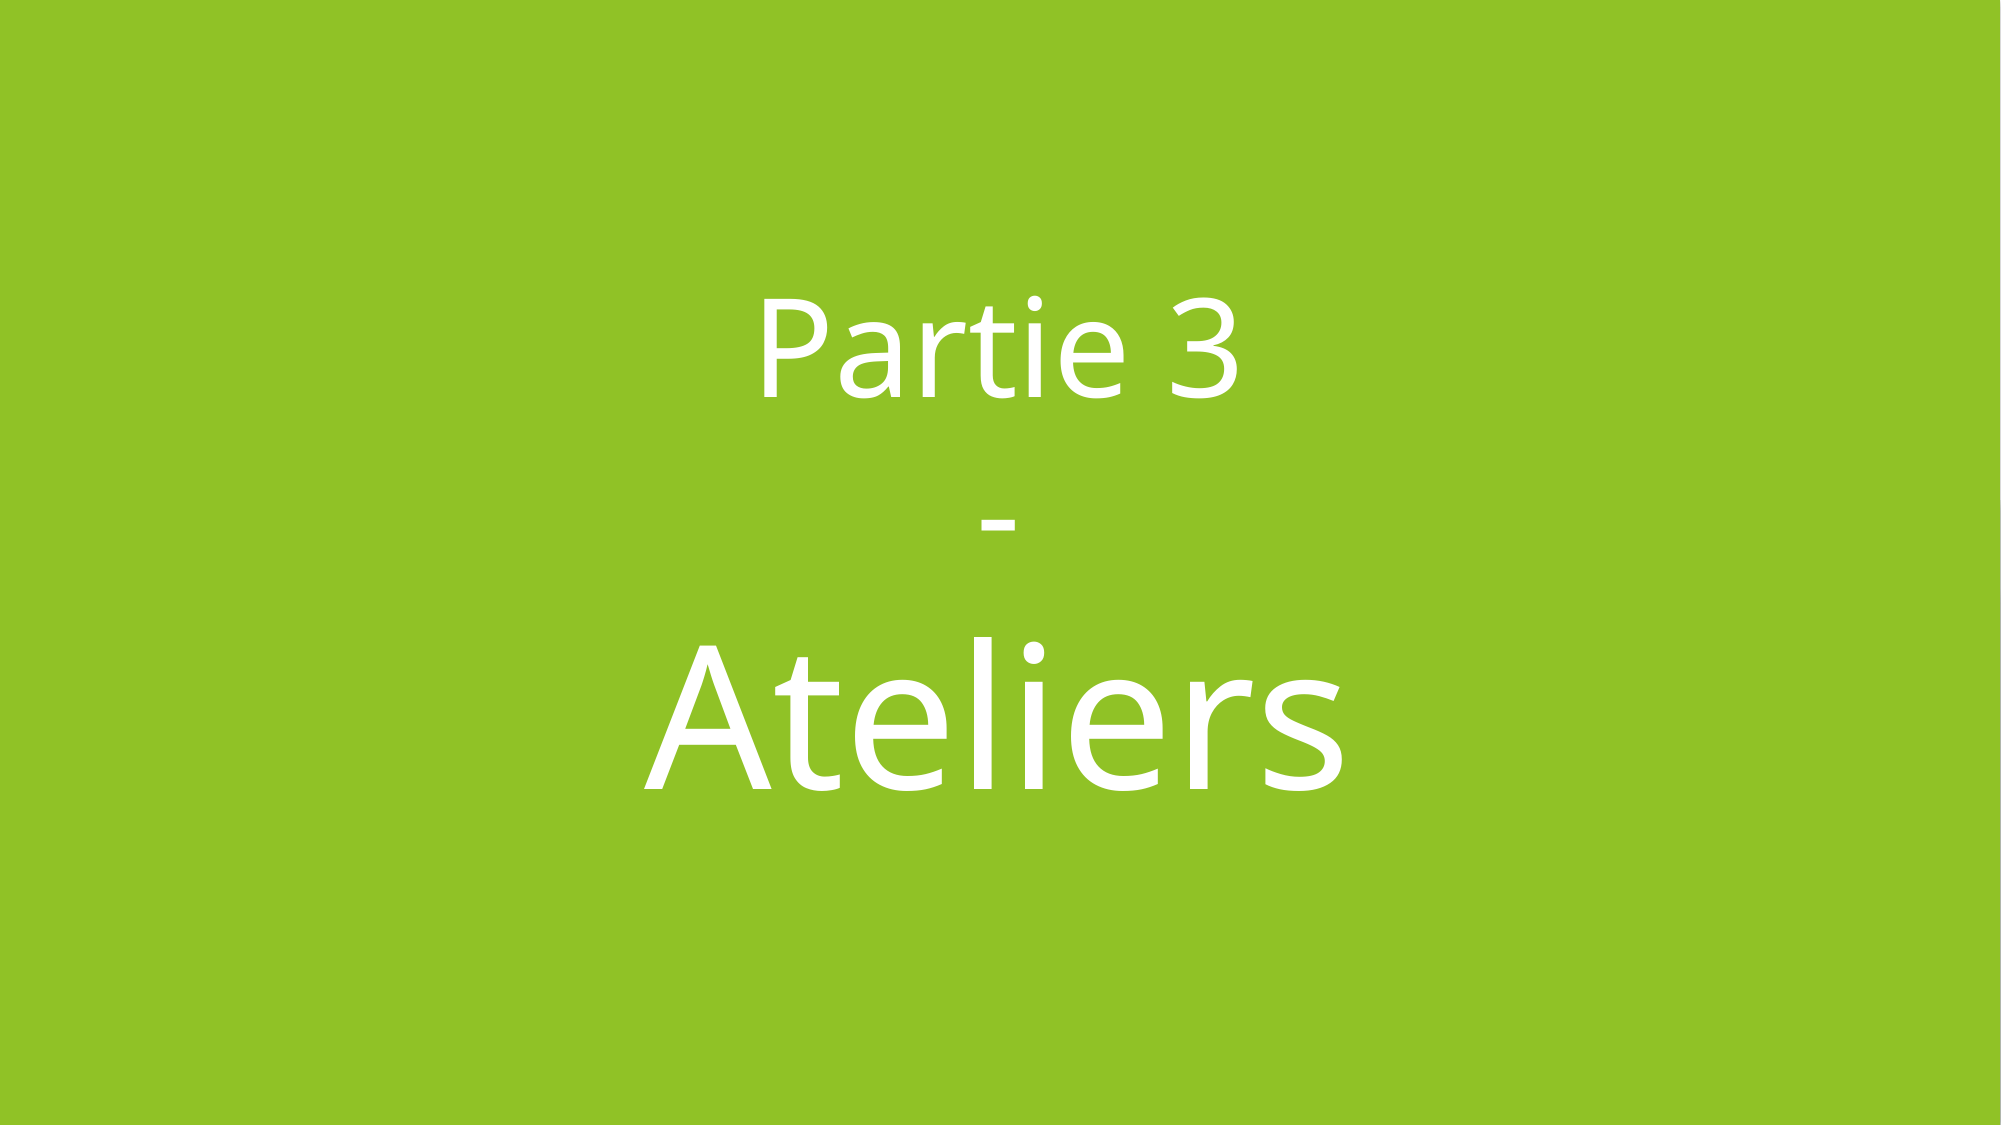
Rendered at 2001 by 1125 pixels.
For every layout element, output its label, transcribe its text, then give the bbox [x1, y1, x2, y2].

text_box Partie 3 - Ateliers [0, 0, 2000, 1125]
